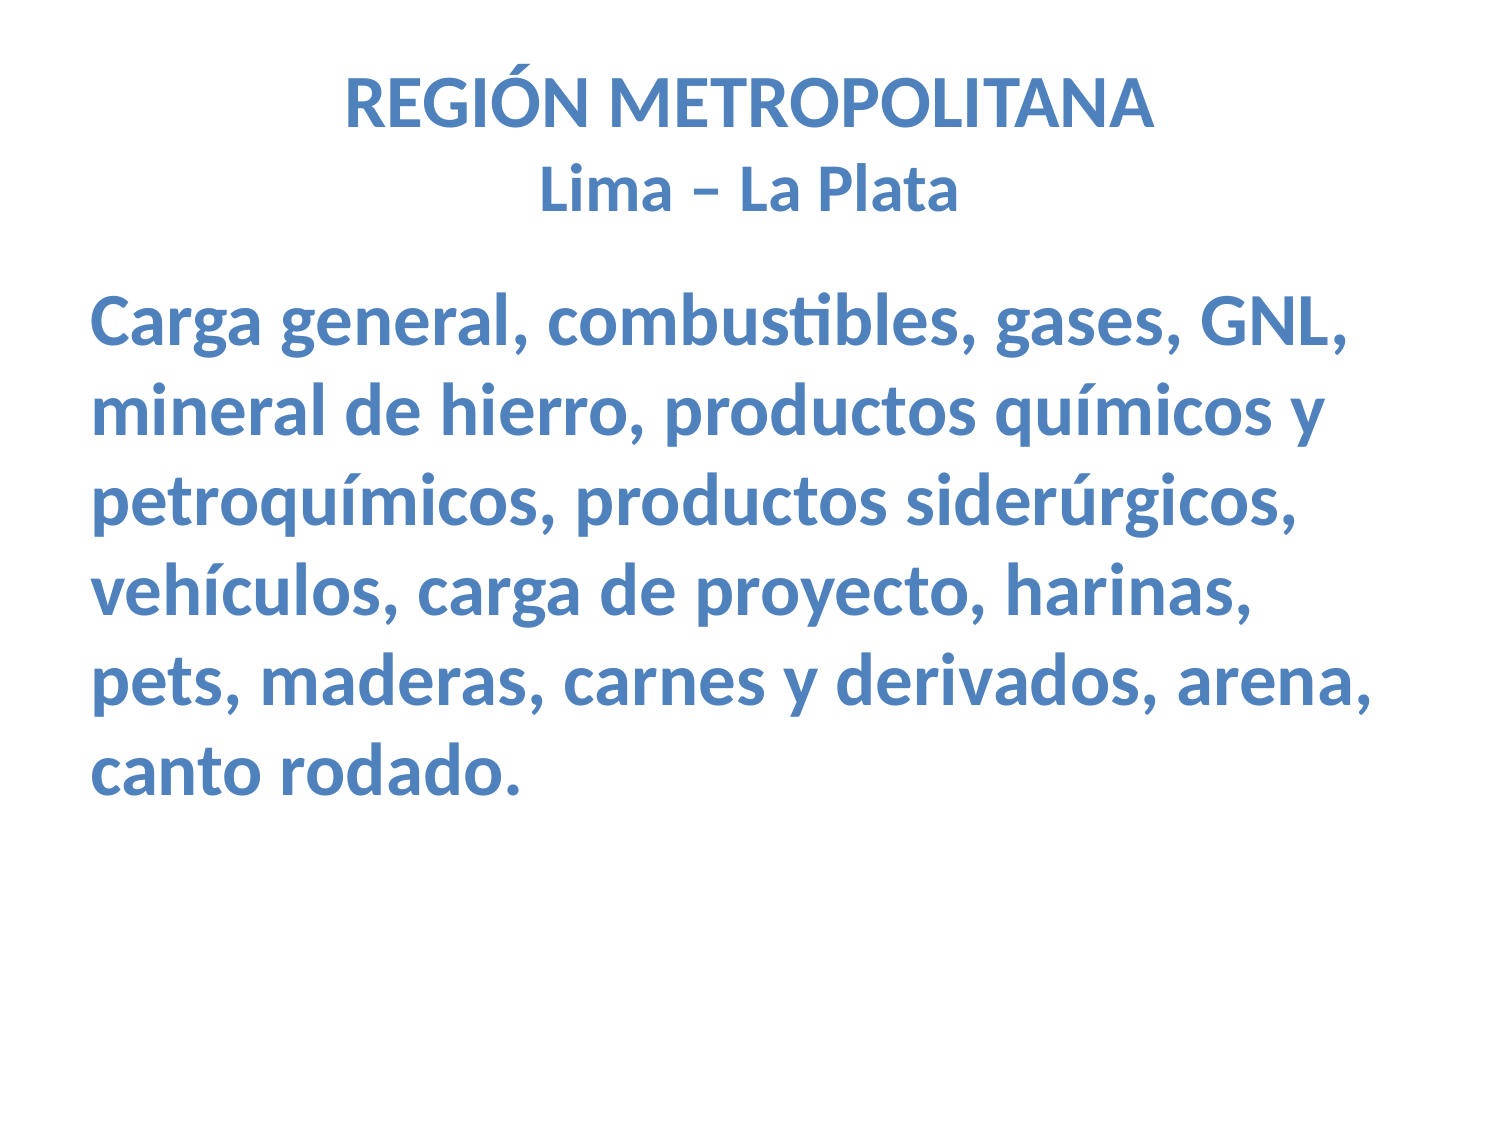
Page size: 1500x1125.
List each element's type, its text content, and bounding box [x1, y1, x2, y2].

list Carga general, combustibles, gases, GNL, mineral de hierro, productos químicos y petroquímicos, productos siderúrgicos, vehículos, carga de proyecto, harinas, pets, maderas, carnes y derivados, arena, canto rodado. [75, 262, 1425, 1005]
title REGIÓN METROPOLITANA Lima – La Plata [75, 45, 1425, 233]
